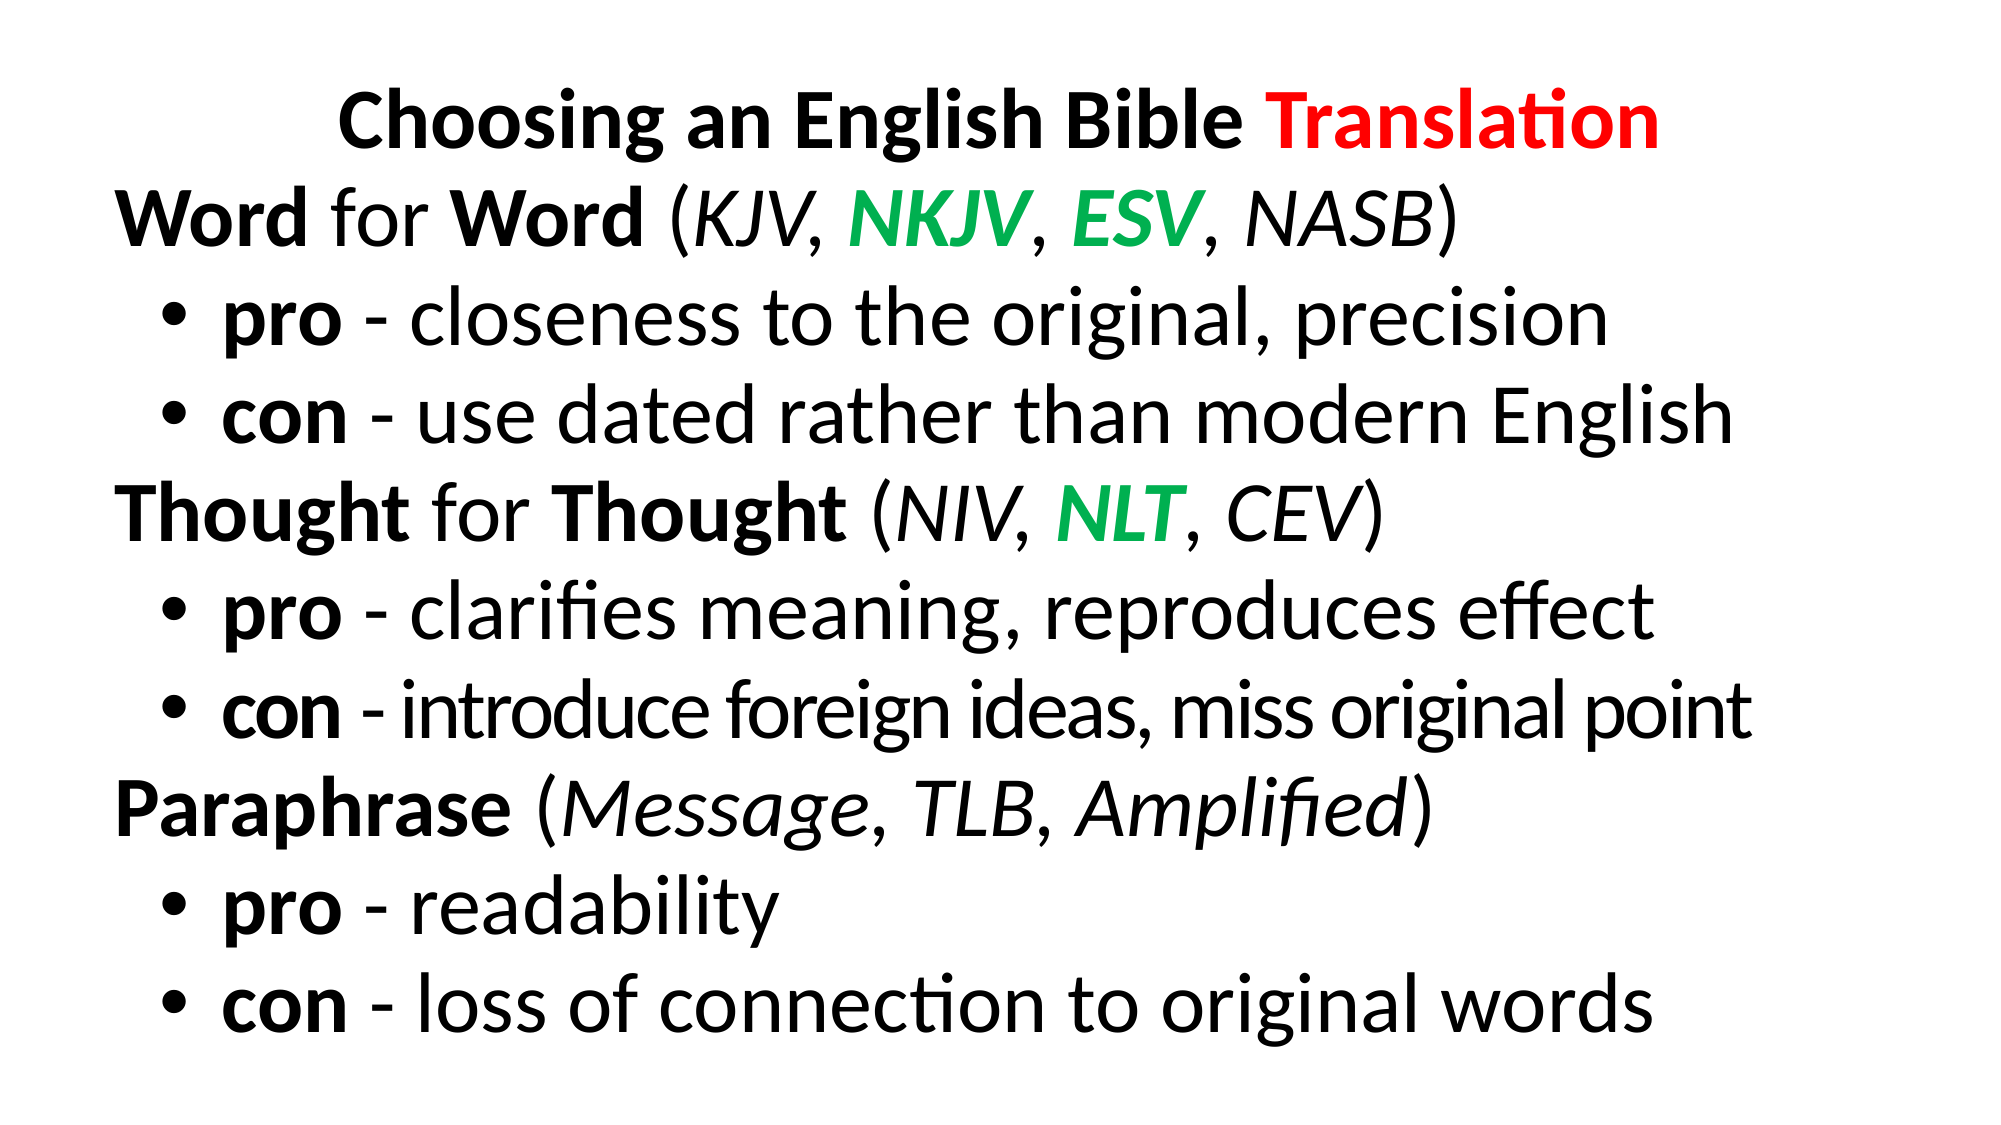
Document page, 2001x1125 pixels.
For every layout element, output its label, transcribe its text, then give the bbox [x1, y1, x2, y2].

subtitle Choosing an English Bible Translation Word for Word (KJV, NKJV, ESV, NASB) pro - closeness to the original, precision con - use dated rather than modern English Thought for Thought (NIV, NLT, CEV) pro - clarifies meaning, reproduces effect con - introduce foreign ideas, miss original point Paraphrase (Message, TLB, Amplified) pro - readability con - loss of connection to original words [99, 62, 1902, 1063]
